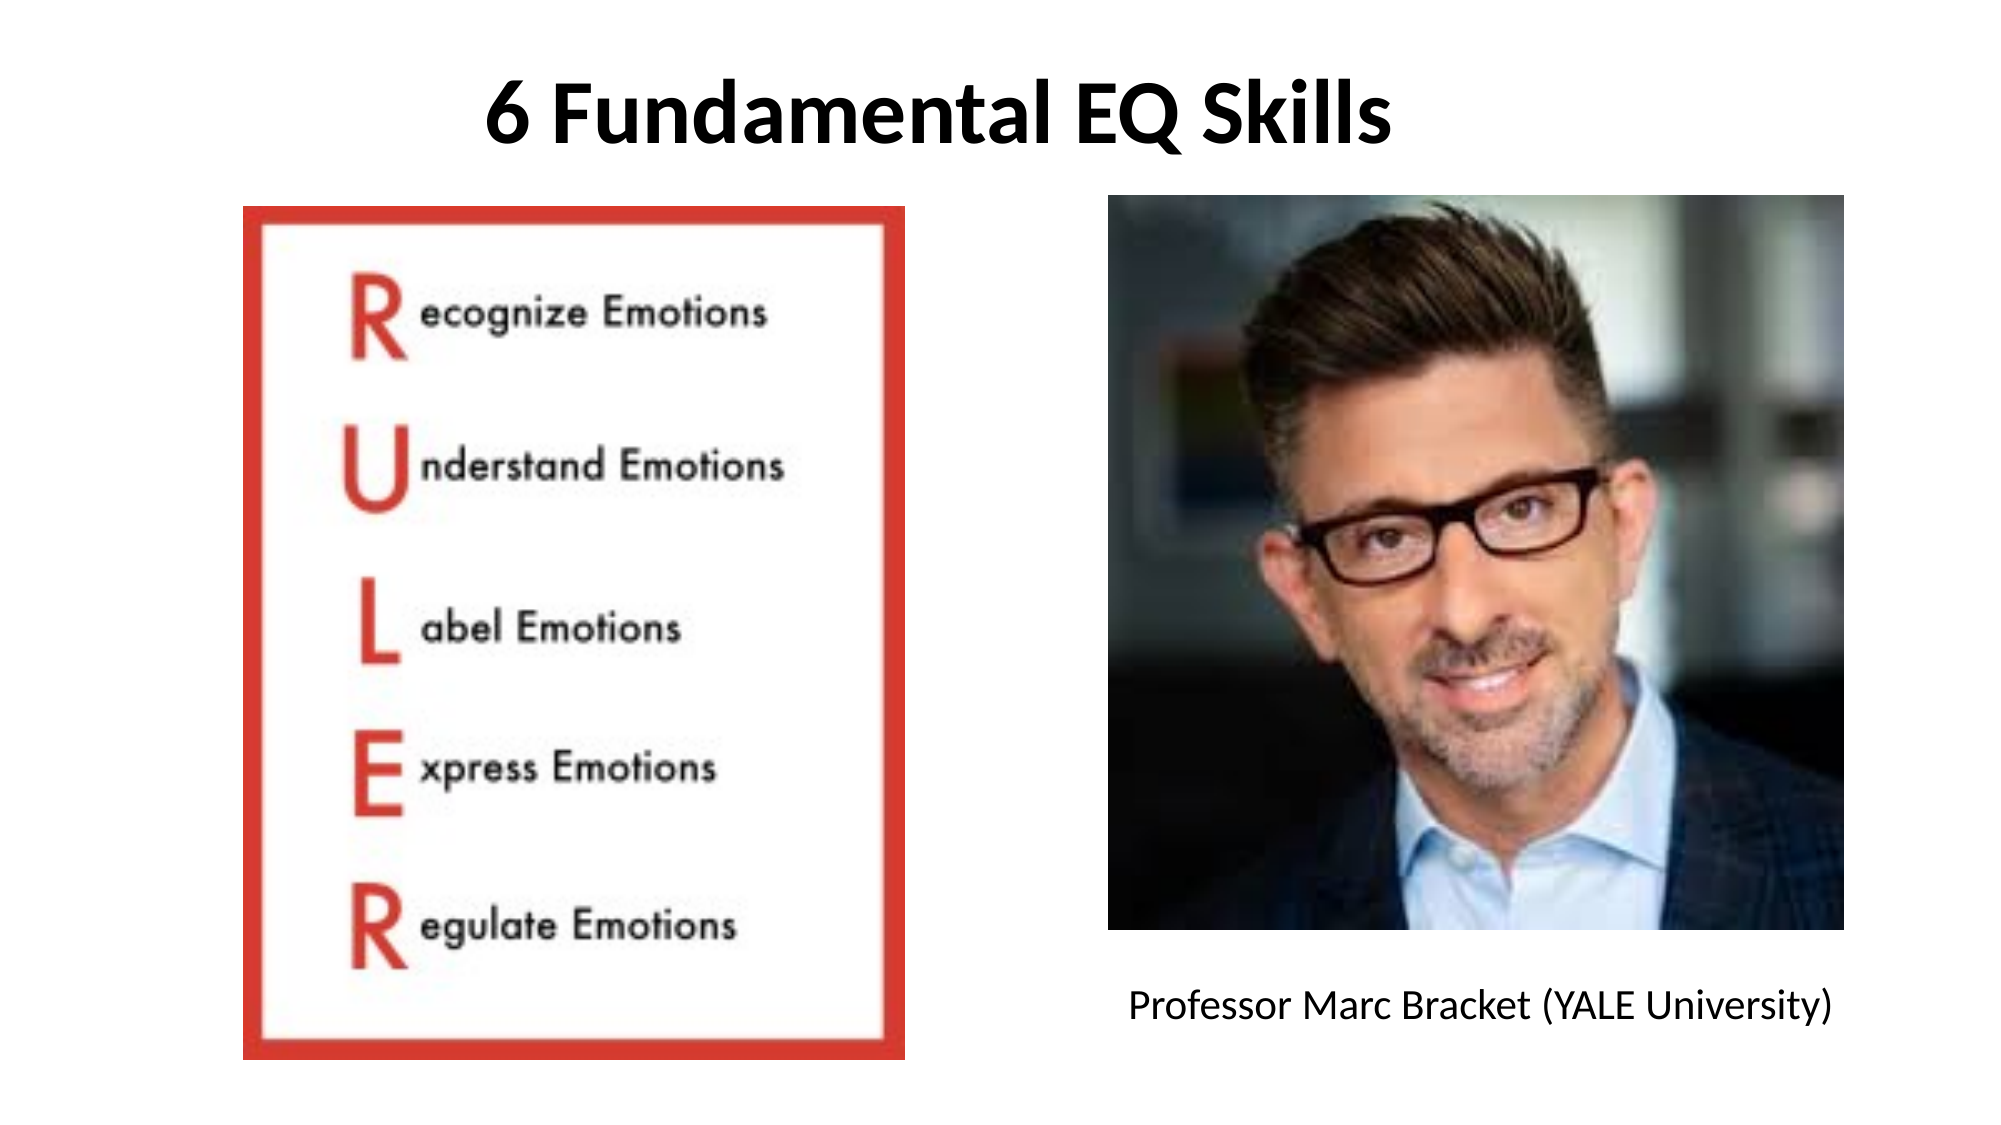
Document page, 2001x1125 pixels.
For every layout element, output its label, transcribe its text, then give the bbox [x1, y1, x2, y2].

picture [1108, 195, 1844, 930]
list Professor Marc Bracket (YALE University) [1095, 975, 1913, 1060]
picture [243, 206, 905, 1061]
title 6 Fundamental EQ Skills [469, 20, 1506, 207]
